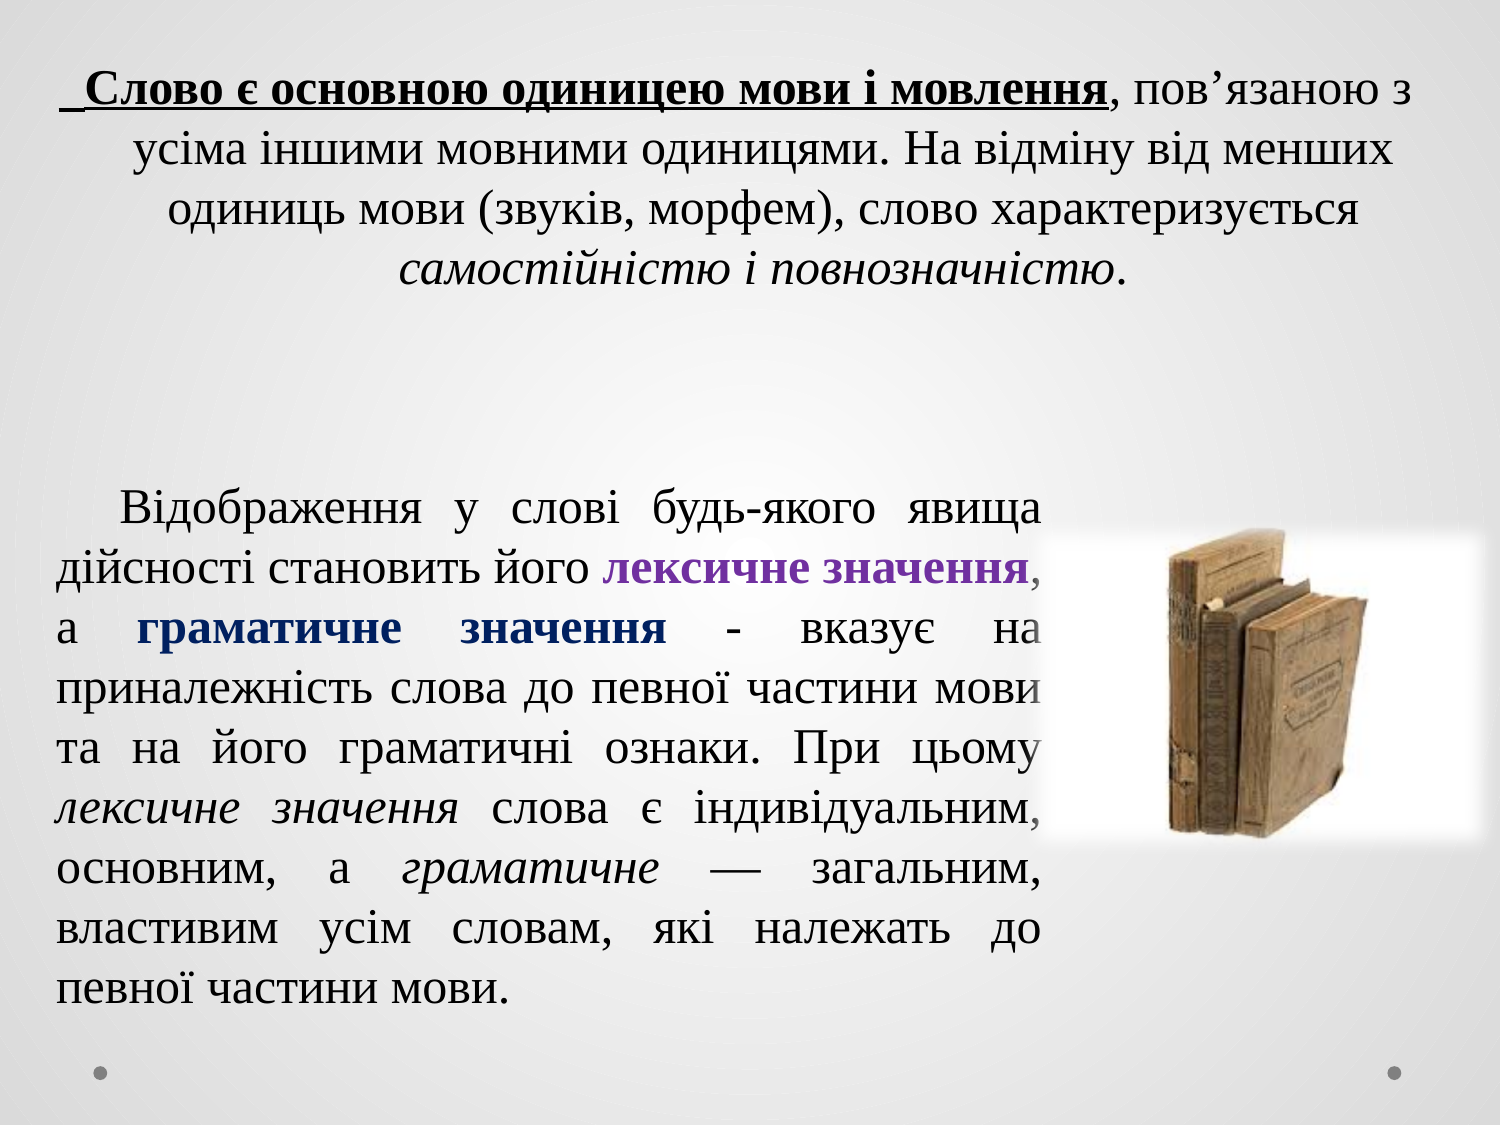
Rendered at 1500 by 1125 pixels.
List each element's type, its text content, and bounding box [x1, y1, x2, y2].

list Слово є основною одиницею мови і мовлення, пов’язаною з усіма іншими мовними одиницями. На відміну від менших одиниць мови (звуків, морфем), слово характеризується самостійністю і повнозначністю. [23, 46, 1447, 414]
text_box Відображення у слові будь-якого явища дійсності становить його лексичне значення, а граматичне значення - вказує на приналежність слова до певної частини мови та на його граматичні ознаки. При цьому лексичне значення слова є індивідуальним, основним, а граматичне — загальним, властивим усім словам, які належать до певної частини мови. [41, 346, 1058, 1022]
picture [1019, 514, 1500, 860]
